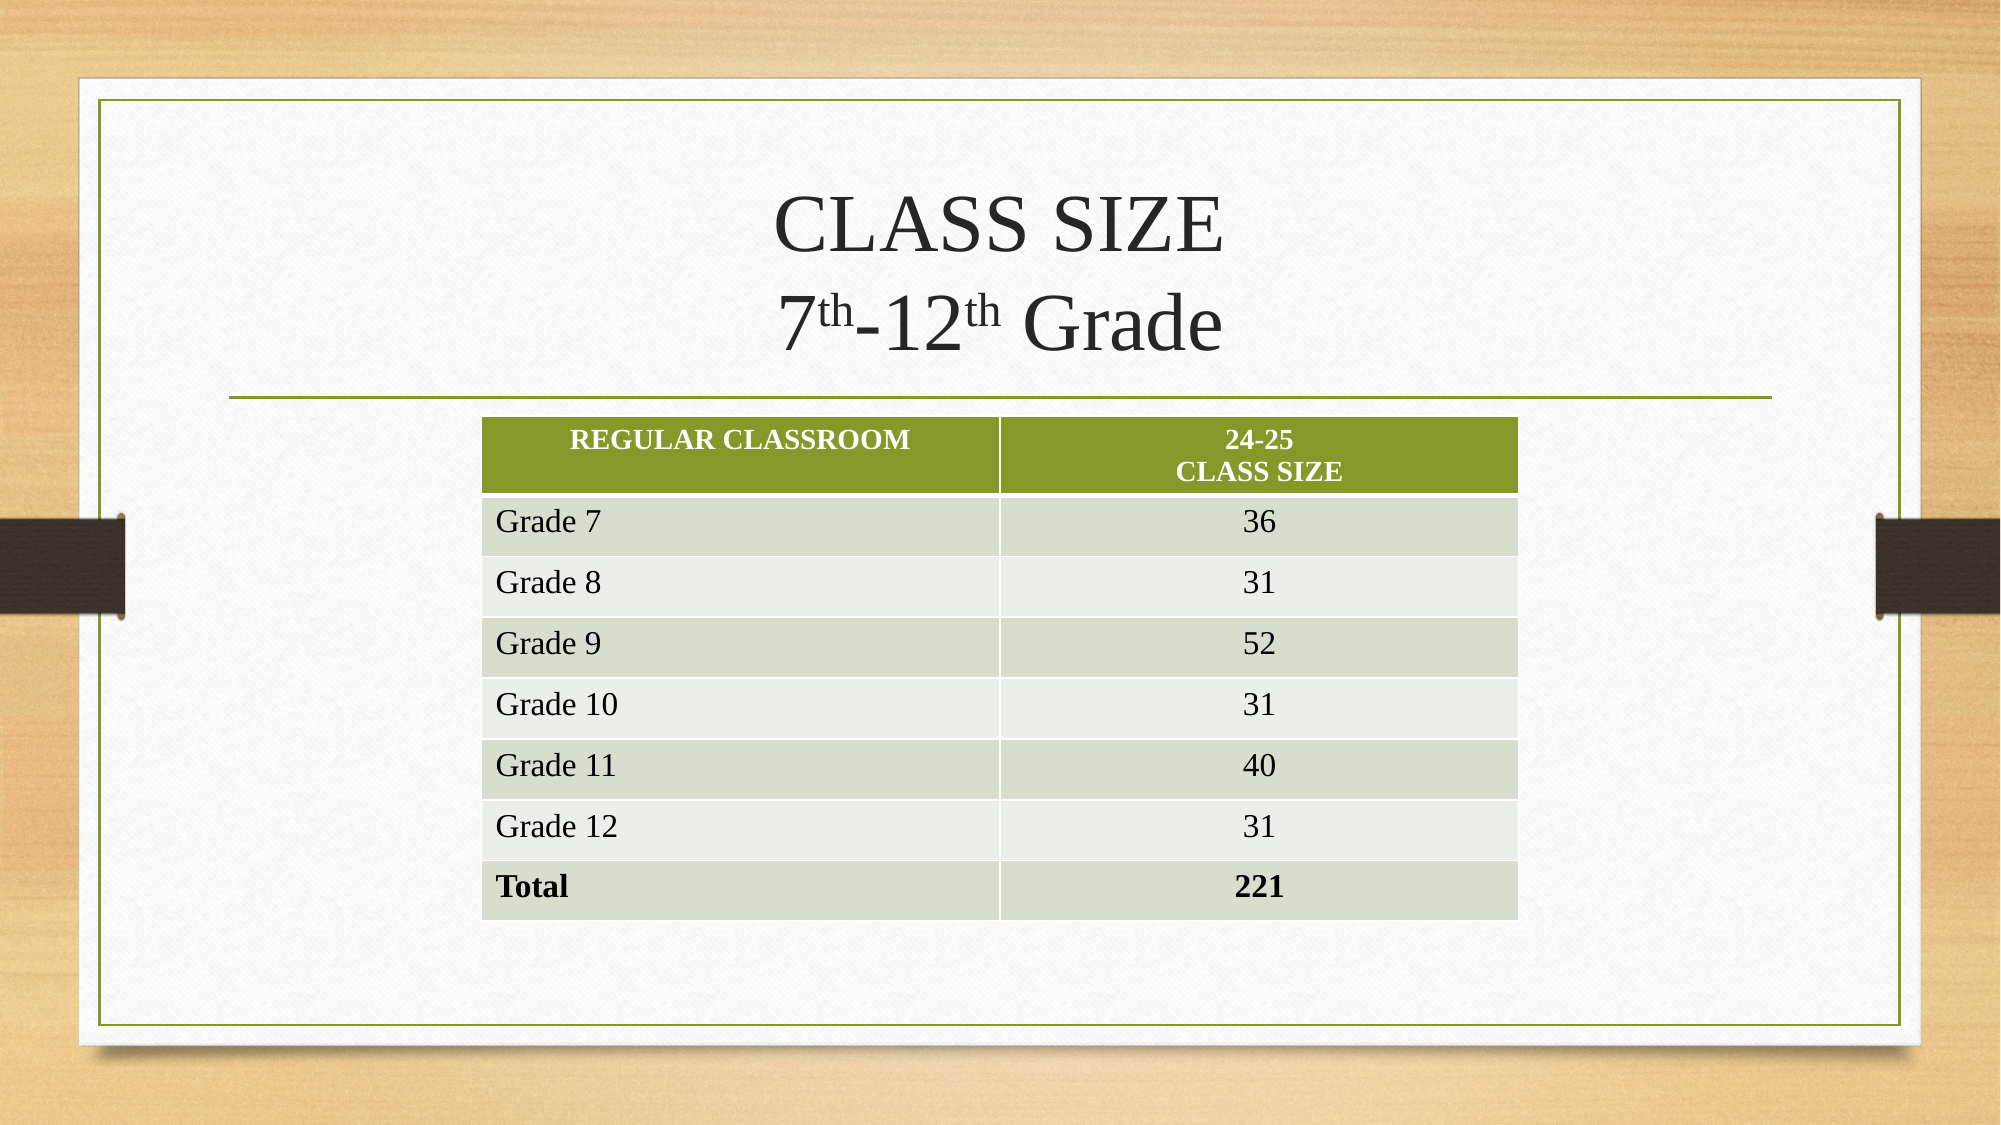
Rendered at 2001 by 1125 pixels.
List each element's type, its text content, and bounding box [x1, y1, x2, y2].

table_header 24-25 CLASS SIZE [1001, 417, 1518, 493]
table_cell 221 [1001, 861, 1518, 920]
table_cell Grade 12 [482, 801, 999, 860]
table_cell Grade 9 [482, 618, 999, 677]
table_cell 52 [1001, 618, 1518, 677]
table_cell 31 [1001, 801, 1518, 860]
table_cell Grade 11 [482, 740, 999, 799]
table_cell Grade 8 [482, 557, 999, 616]
table_cell 31 [1001, 557, 1518, 616]
table_cell 31 [1001, 679, 1518, 738]
table_cell 40 [1001, 740, 1518, 799]
title CLASS SIZE 7th-12th Grade [212, 161, 1788, 375]
table_cell Grade 7 [482, 498, 999, 556]
table_cell Grade 10 [482, 679, 999, 738]
table_header REGULAR CLASSROOM [482, 417, 999, 493]
table_cell Total [482, 861, 999, 920]
picture [0, 0, 2001, 1125]
table_cell 36 [1001, 498, 1518, 556]
